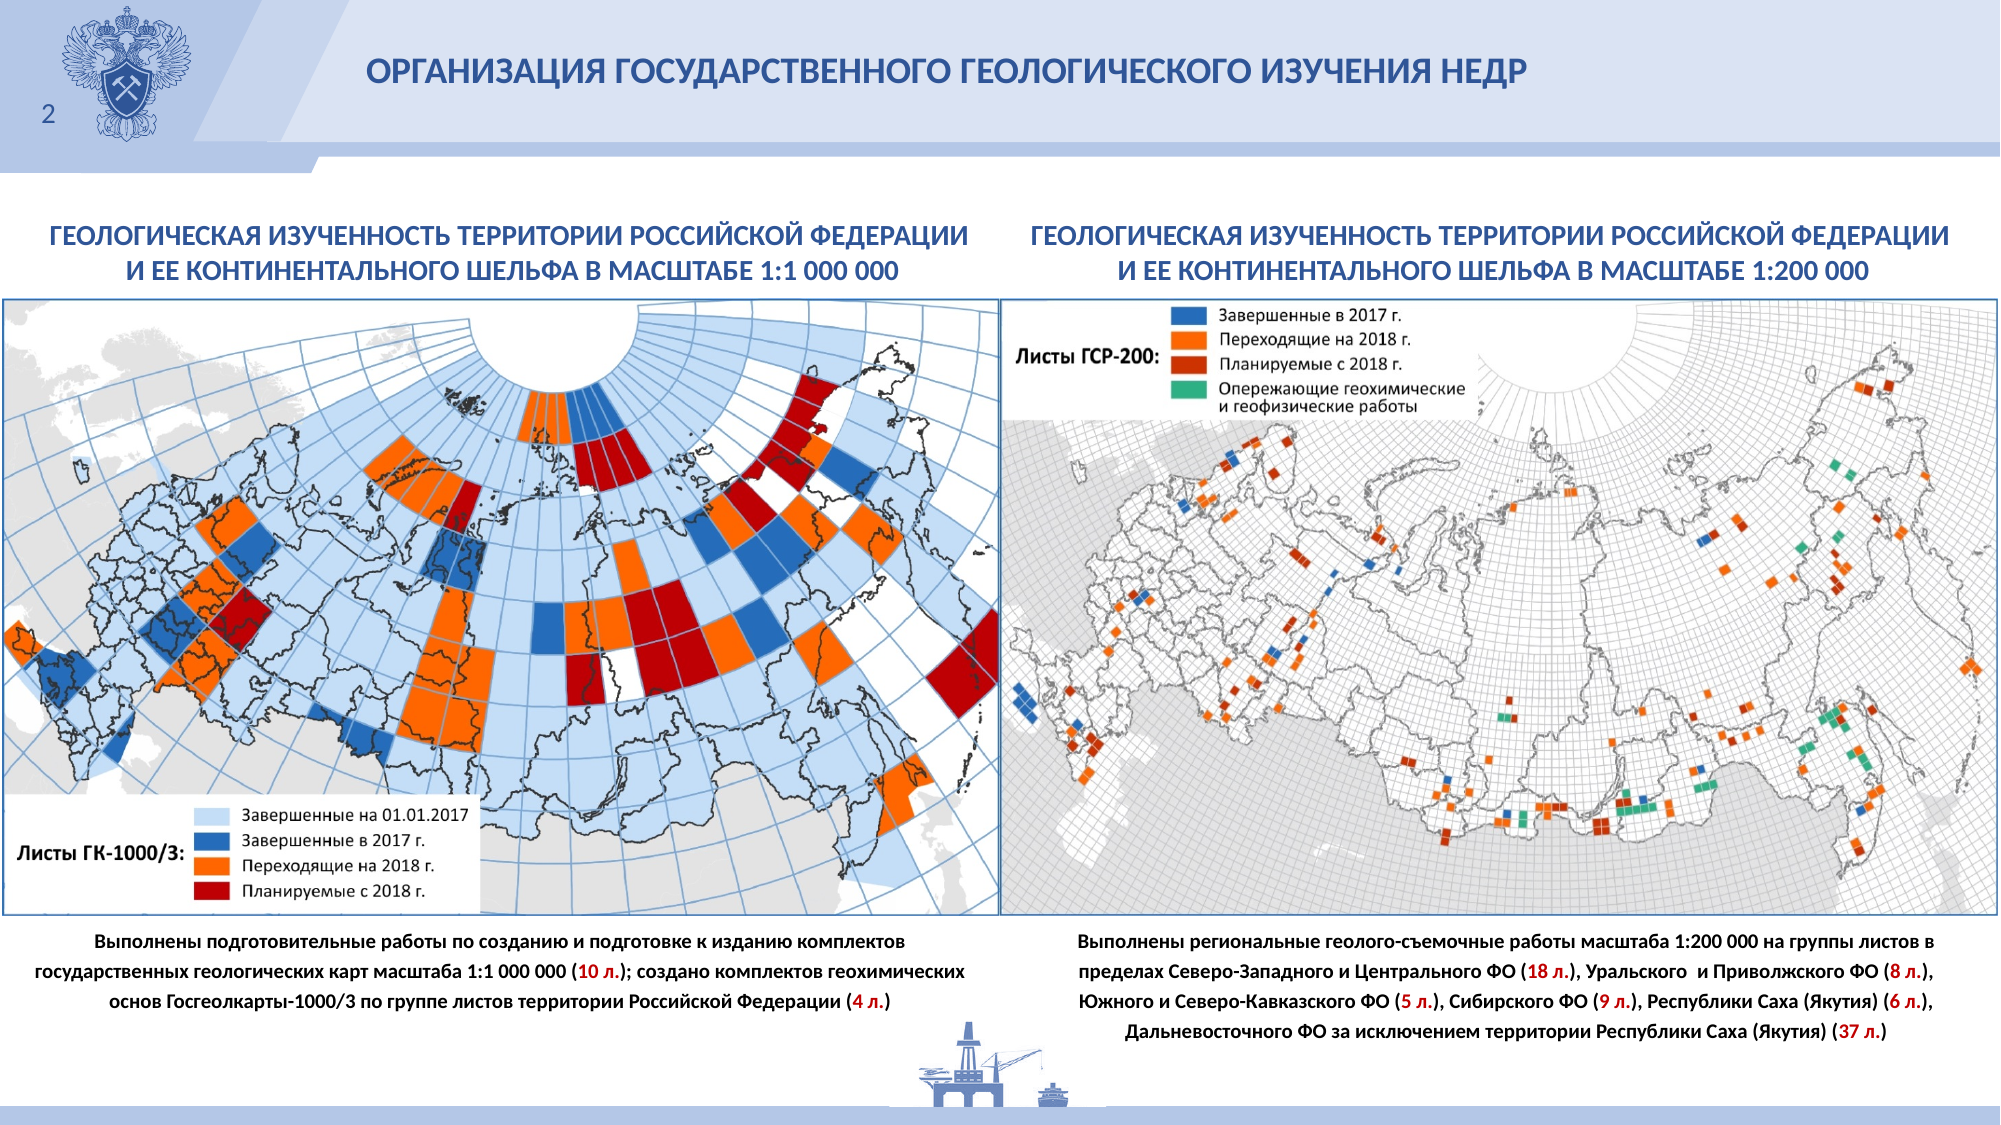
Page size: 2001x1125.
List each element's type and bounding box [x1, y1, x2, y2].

picture [2, 298, 1998, 916]
text_box [0, 0, 2000, 1125]
